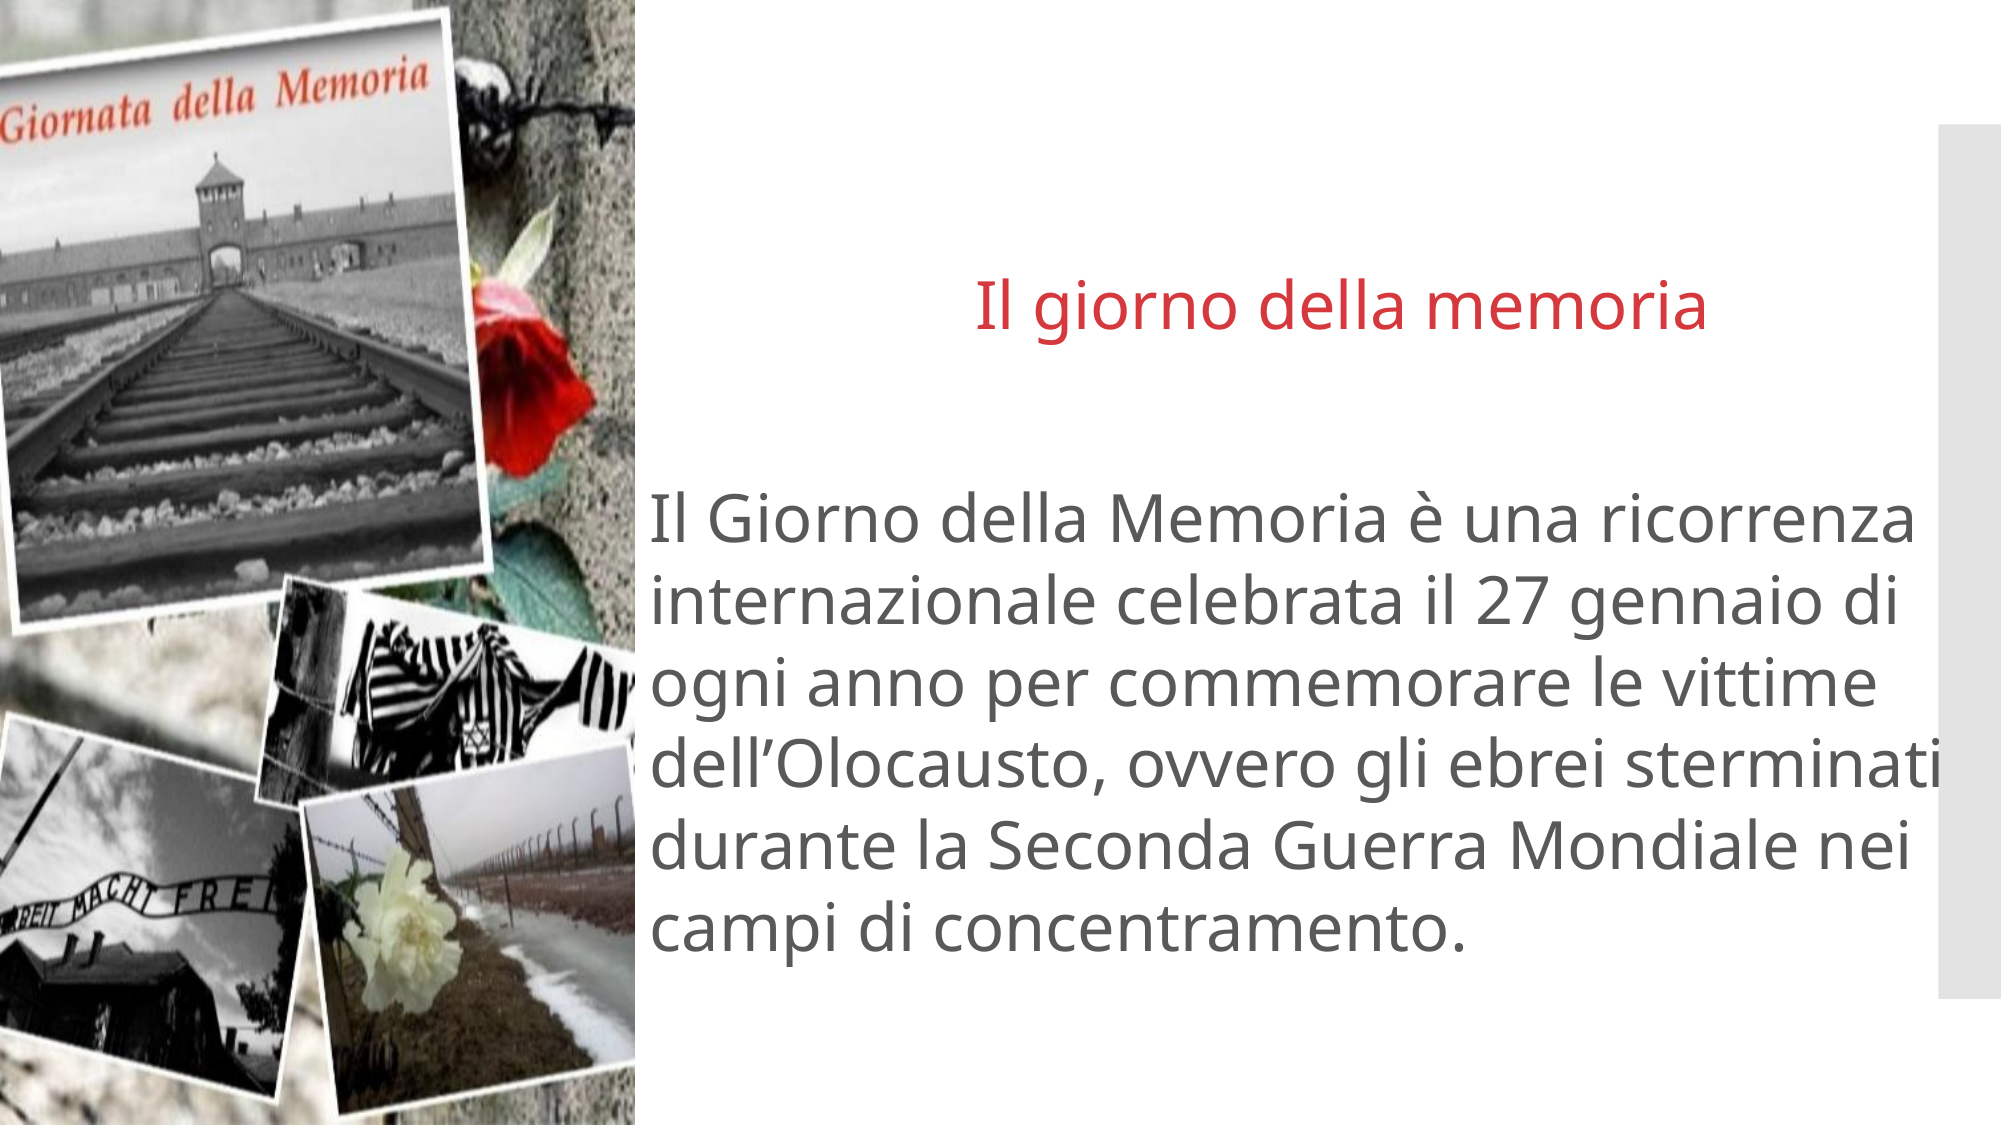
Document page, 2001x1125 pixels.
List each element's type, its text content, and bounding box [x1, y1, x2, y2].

list Il giorno della memoria Il Giorno della Memoria è una ricorrenza internazionale celebrata il 27 gennaio di ogni anno per commemorare le vittime dell’Olocausto, ovvero gli ebrei sterminati durante la Seconda Guerra Mondiale nei campi di concentramento. [635, 0, 2000, 1125]
picture [0, 0, 635, 1125]
